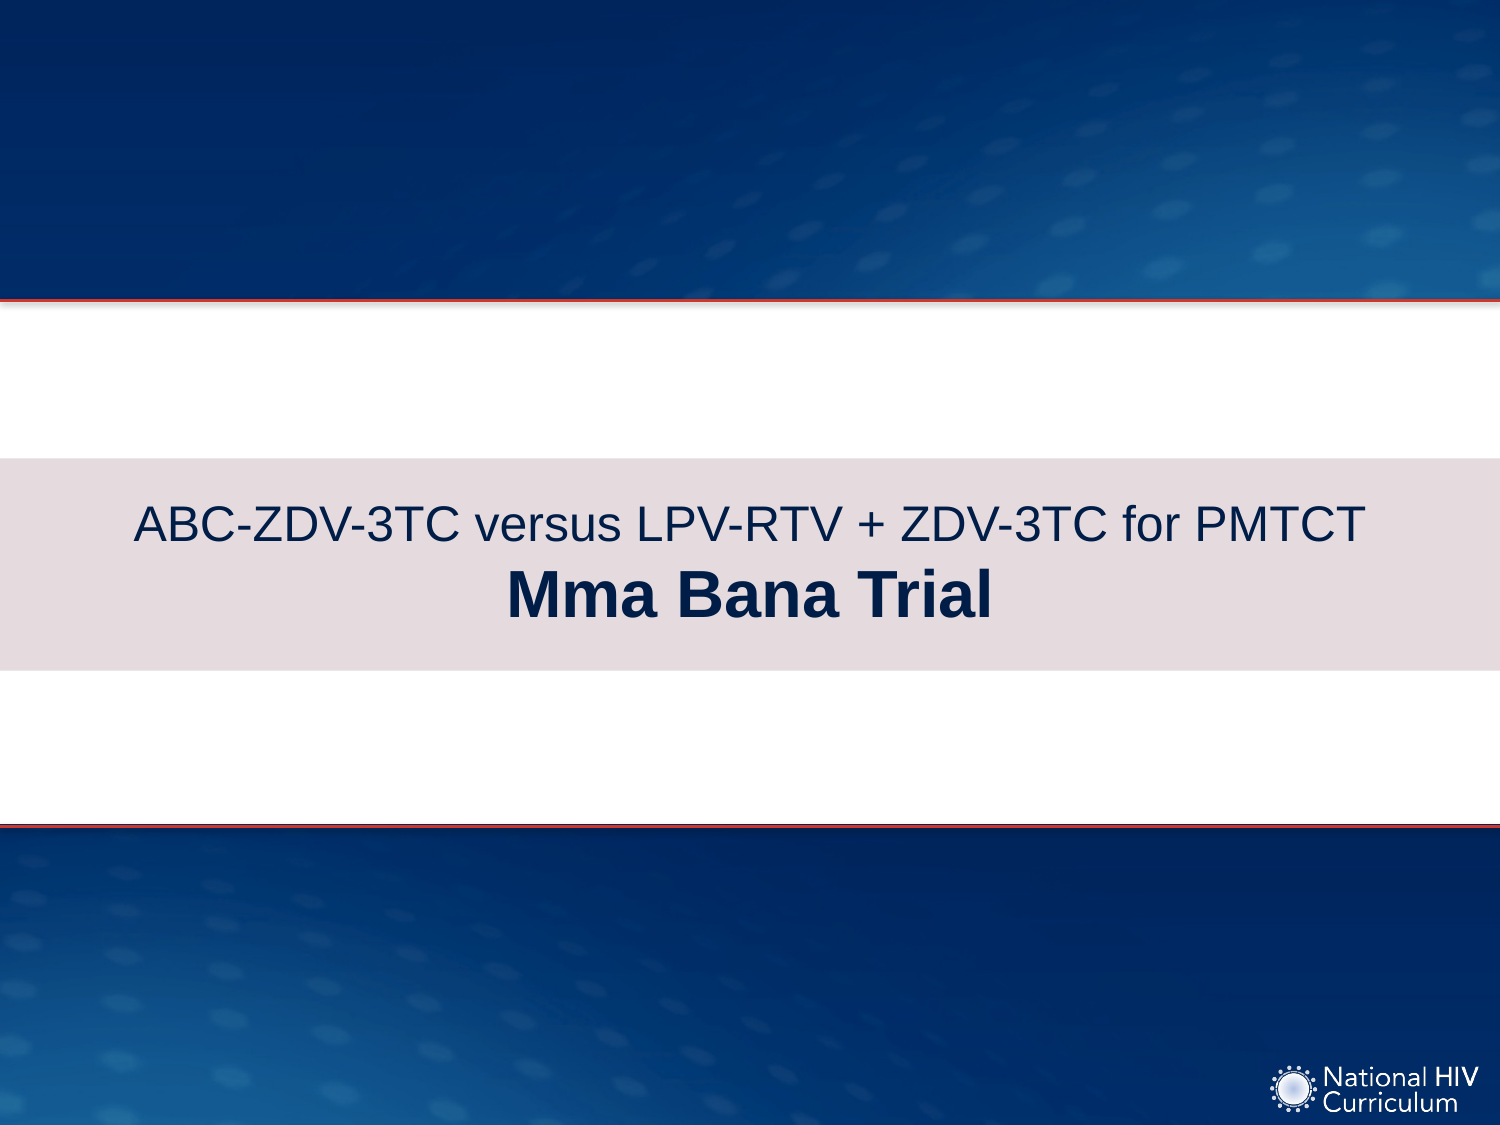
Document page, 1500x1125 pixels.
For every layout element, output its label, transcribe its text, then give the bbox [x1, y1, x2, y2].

picture [0, 828, 1500, 1125]
title ABC-ZDV-3TC versus LPV-RTV + ZDV-3TC for PMTCT Mma Bana Trial [75, 460, 1426, 670]
picture [0, 0, 1500, 299]
